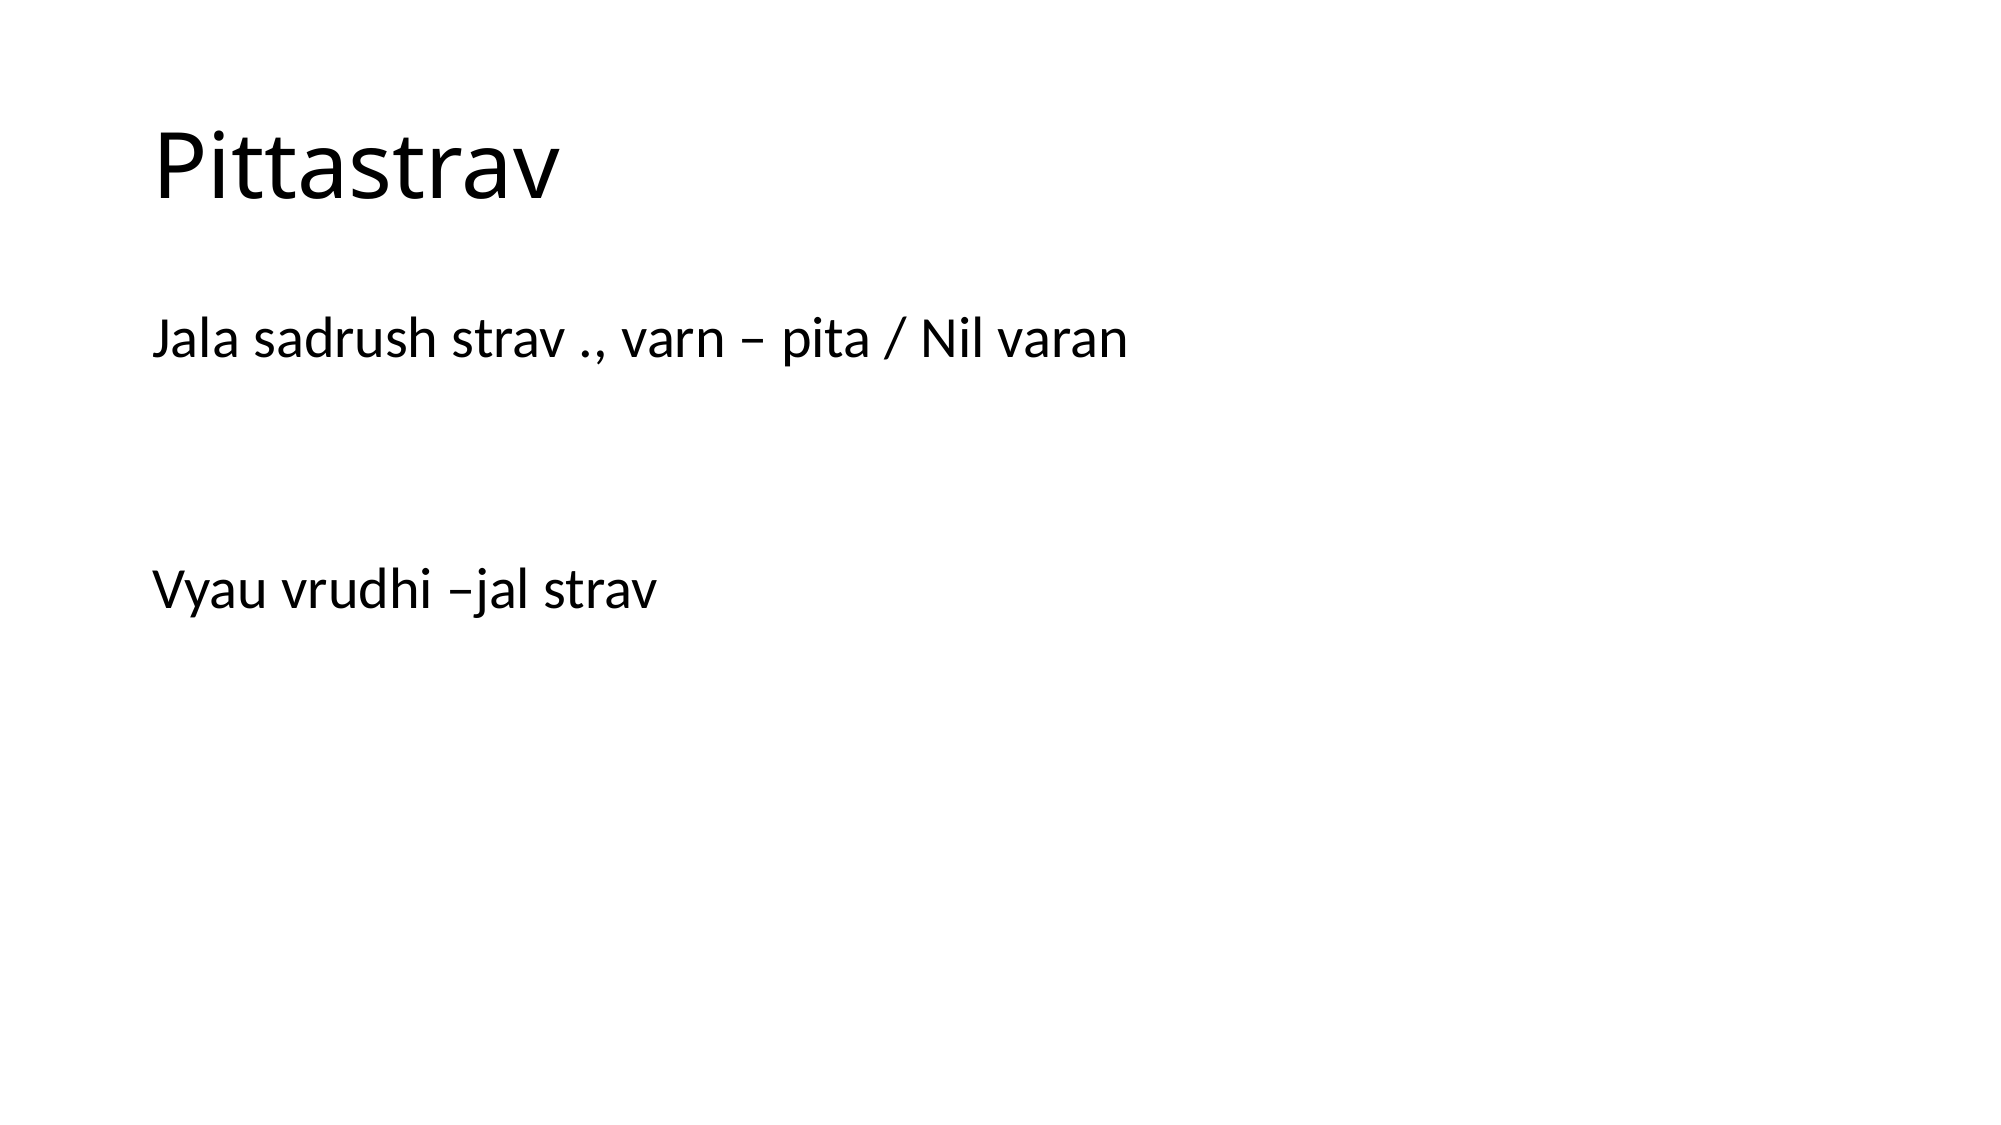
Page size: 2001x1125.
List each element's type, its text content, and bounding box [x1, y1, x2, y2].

list Jala sadrush strav ., varn – pita / Nil varan Vyau vrudhi –jal strav [137, 299, 1863, 1014]
title Pittastrav [137, 59, 1863, 278]
